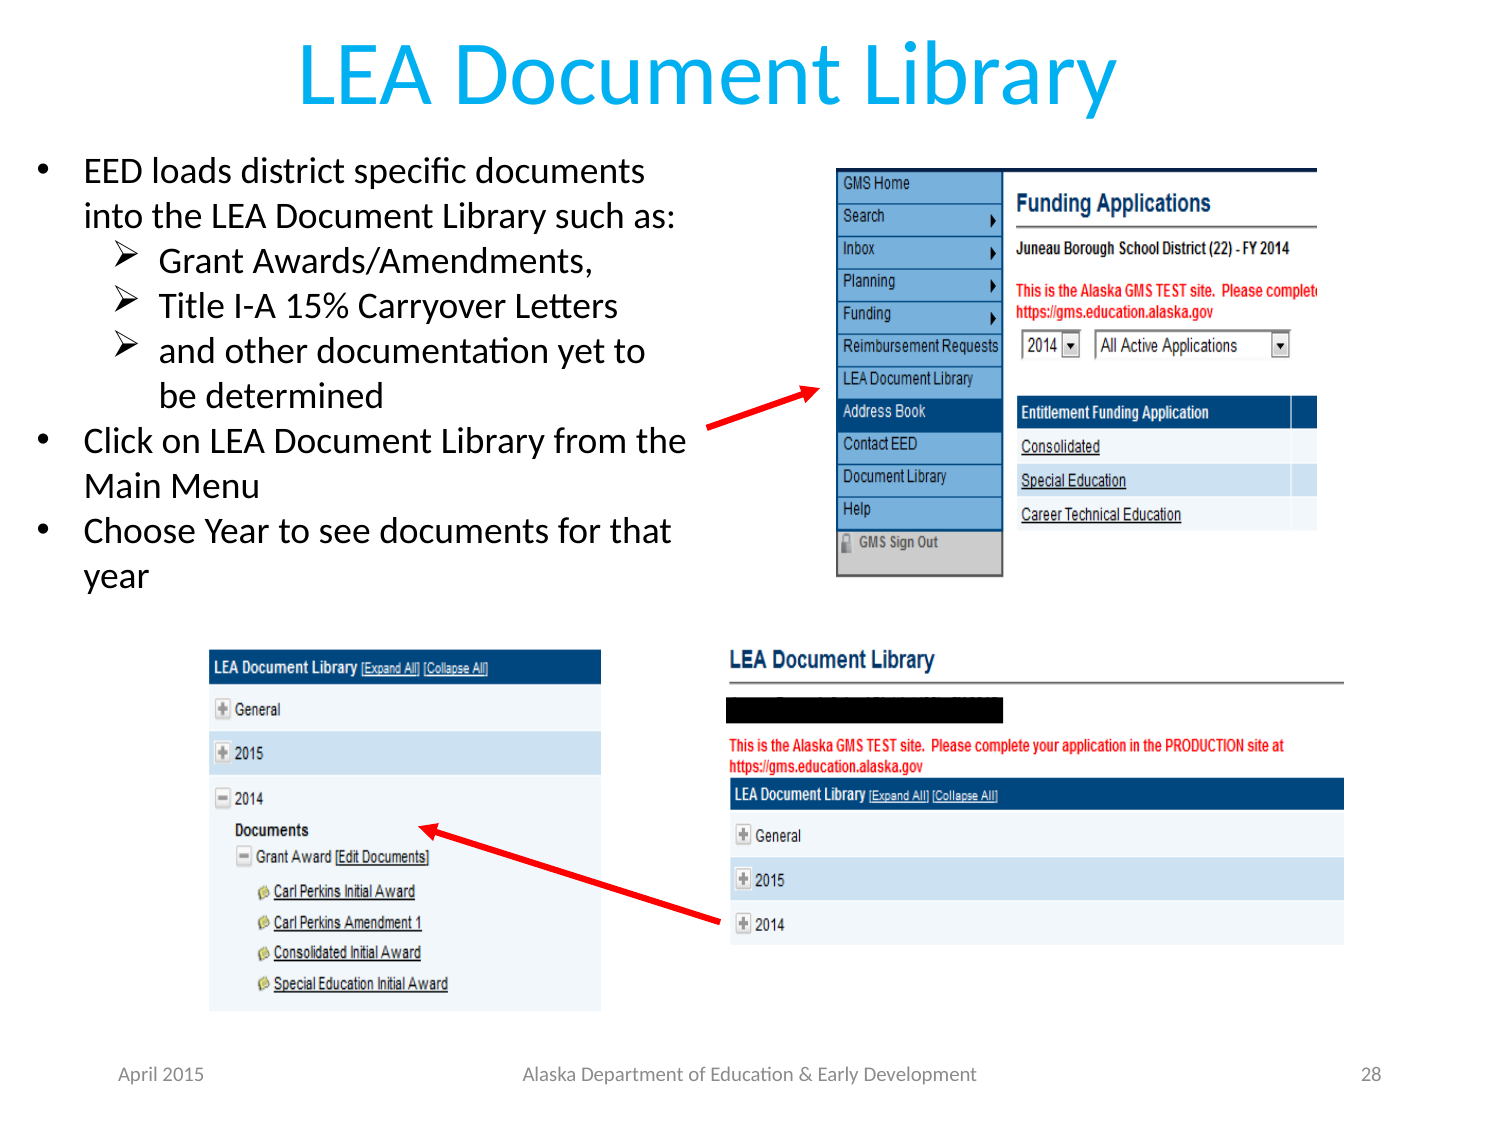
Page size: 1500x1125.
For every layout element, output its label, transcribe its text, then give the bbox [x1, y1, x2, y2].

slide_number 28 [1059, 1042, 1397, 1103]
text_box EED loads district specific documents into the LEA Document Library such as: Grant Awards/Amendments, Title I-A 15% Carryover Letters and other documentation yet to be determined Click on LEA Document Library from the Main Menu Choose Year to see documents for that year [21, 138, 707, 739]
footer Alaska Department of Education & Early Development [496, 1042, 1004, 1103]
picture [720, 639, 1344, 1013]
picture [208, 639, 601, 1033]
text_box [706, 388, 820, 428]
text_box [418, 826, 721, 923]
title LEA Document Library [22, 25, 1395, 126]
picture [836, 168, 1317, 590]
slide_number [103, 1042, 441, 1103]
